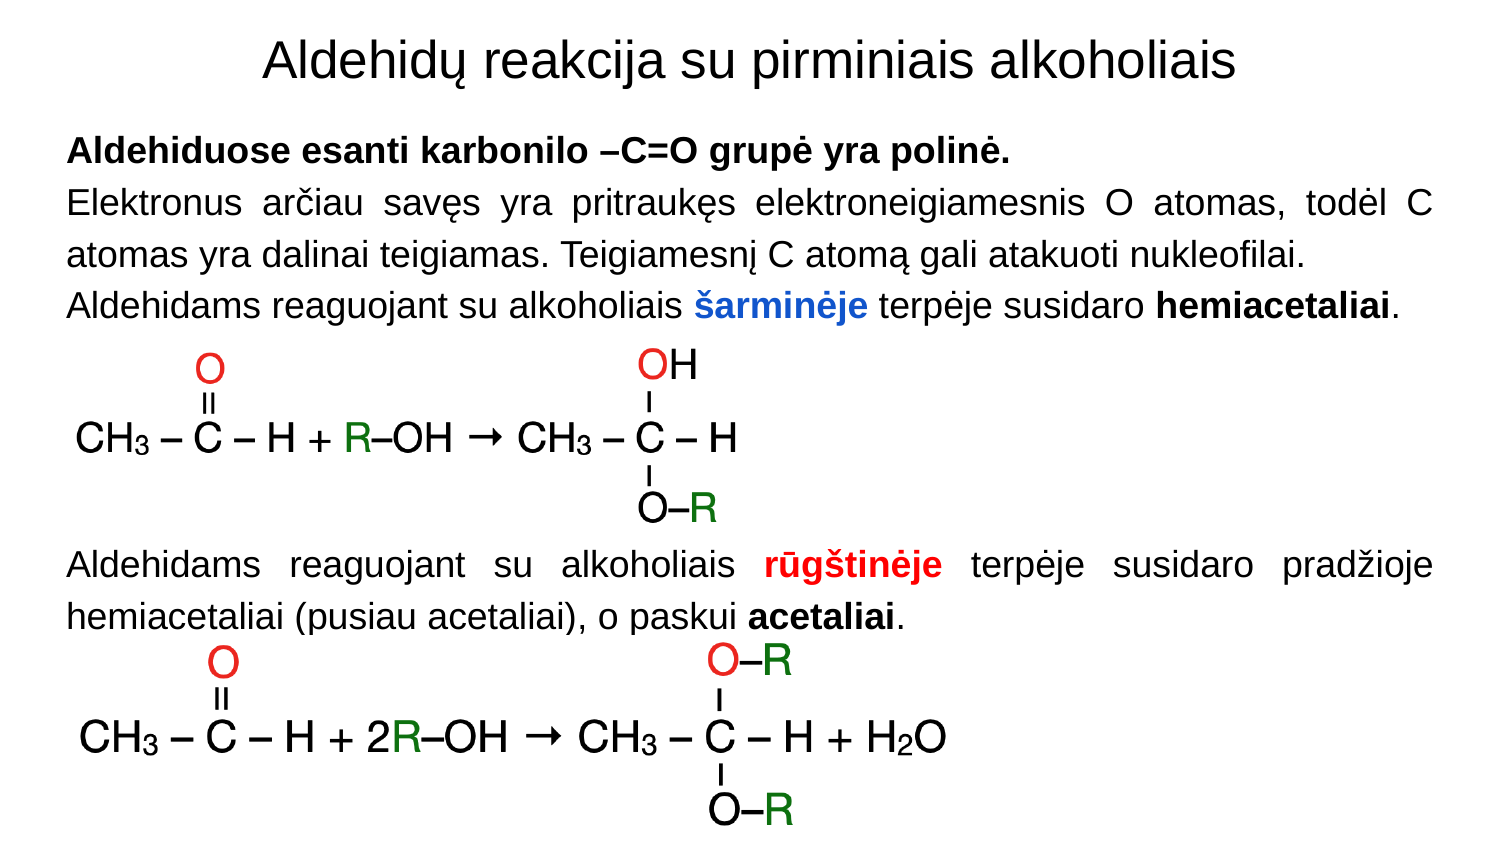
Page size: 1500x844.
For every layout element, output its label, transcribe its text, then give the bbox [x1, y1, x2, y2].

picture [63, 343, 762, 536]
picture [71, 635, 959, 835]
list Aldehiduose esanti karbonilo –C=O grupė yra polinė. Elektronus arčiau savęs yra pritraukęs elektroneigiamesnis O atomas, todėl C atomas yra dalinai teigiamas. Teigiamesnį C atomą gali atakuoti nukleofilai. Aldehidams reaguojant su alkoholiais šarminėje terpėje susidaro hemiacetaliai. Aldehidams reaguojant su alkoholiais rūgštinėje terpėje susidaro pradžioje hemiacetaliai (pusiau acetaliai), o paskui acetaliai. [51, 104, 1449, 815]
title Aldehidų reakcija su pirminiais alkoholiais [51, 10, 1449, 104]
